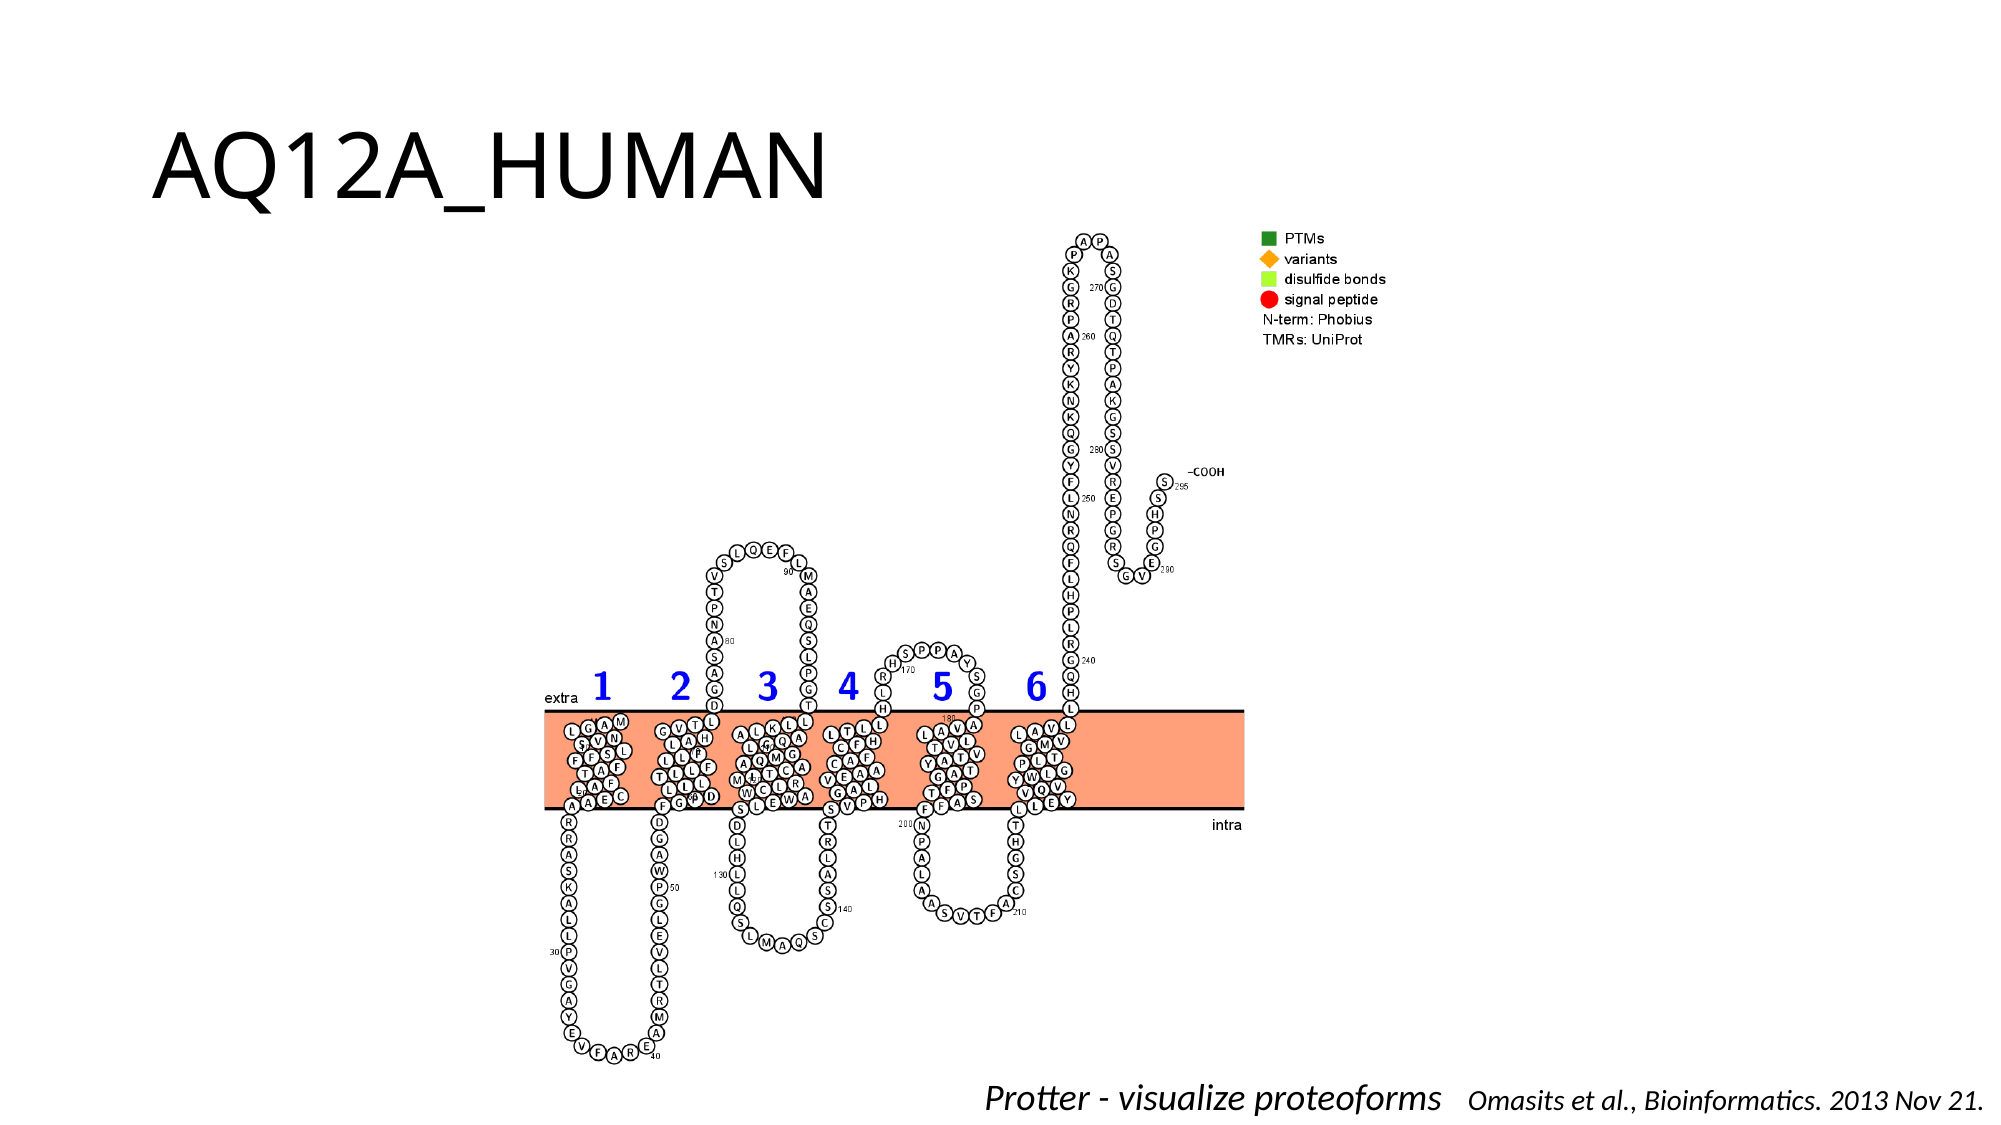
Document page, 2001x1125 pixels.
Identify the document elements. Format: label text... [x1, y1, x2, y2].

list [519, 208, 1481, 1089]
title AQ12A_HUMAN [137, 59, 1863, 278]
text_box Protter - visualize proteoforms Omasits et al., Bioinformatics. 2013 Nov 21. [0, 1065, 2000, 1125]
